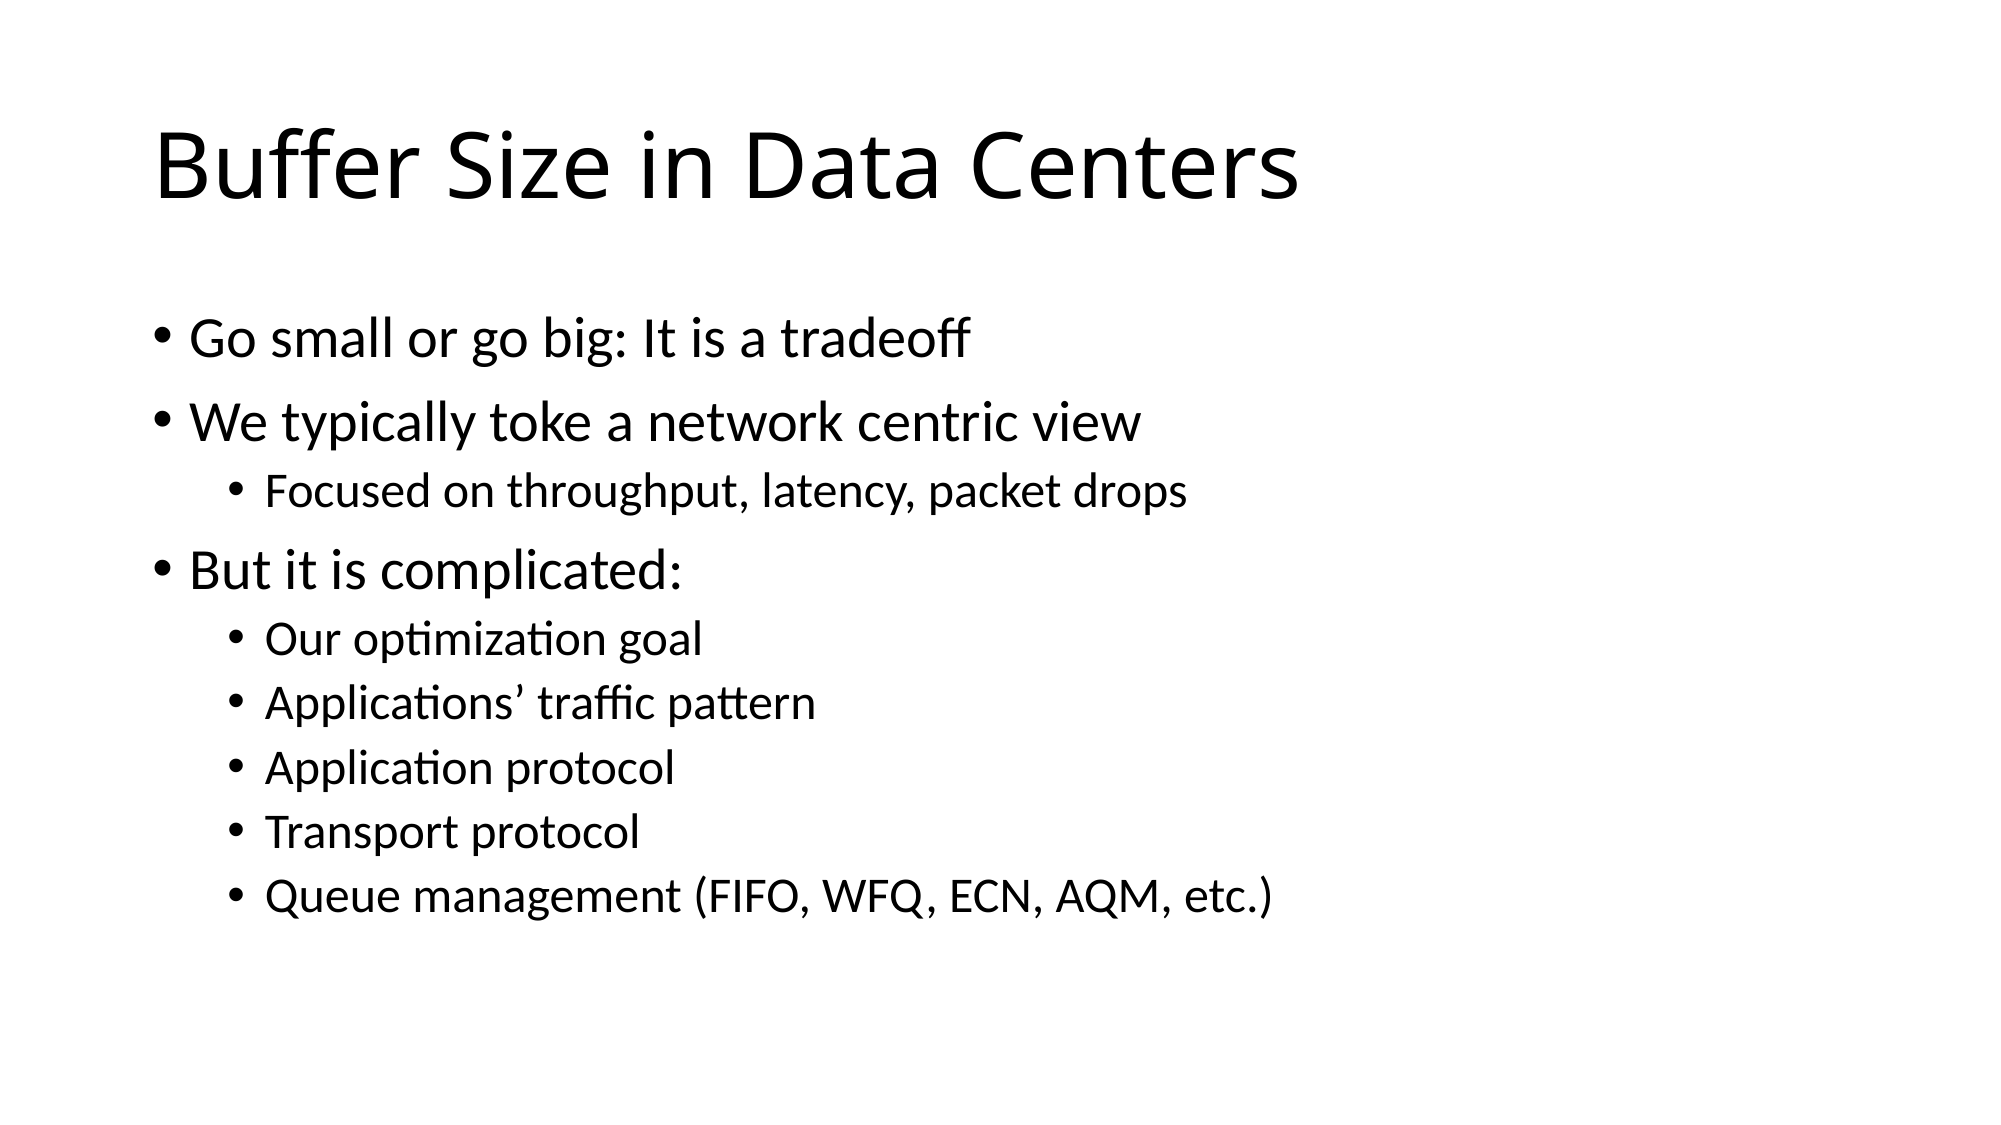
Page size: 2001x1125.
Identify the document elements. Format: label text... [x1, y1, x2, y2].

list Go small or go big: It is a tradeoff We typically toke a network centric view Focused on throughput, latency, packet drops But it is complicated: Our optimization goal Applications’ traffic pattern Application protocol Transport protocol Queue management (FIFO, WFQ, ECN, AQM, etc.) [137, 299, 1863, 1014]
title Buffer Size in Data Centers [137, 59, 1863, 278]
